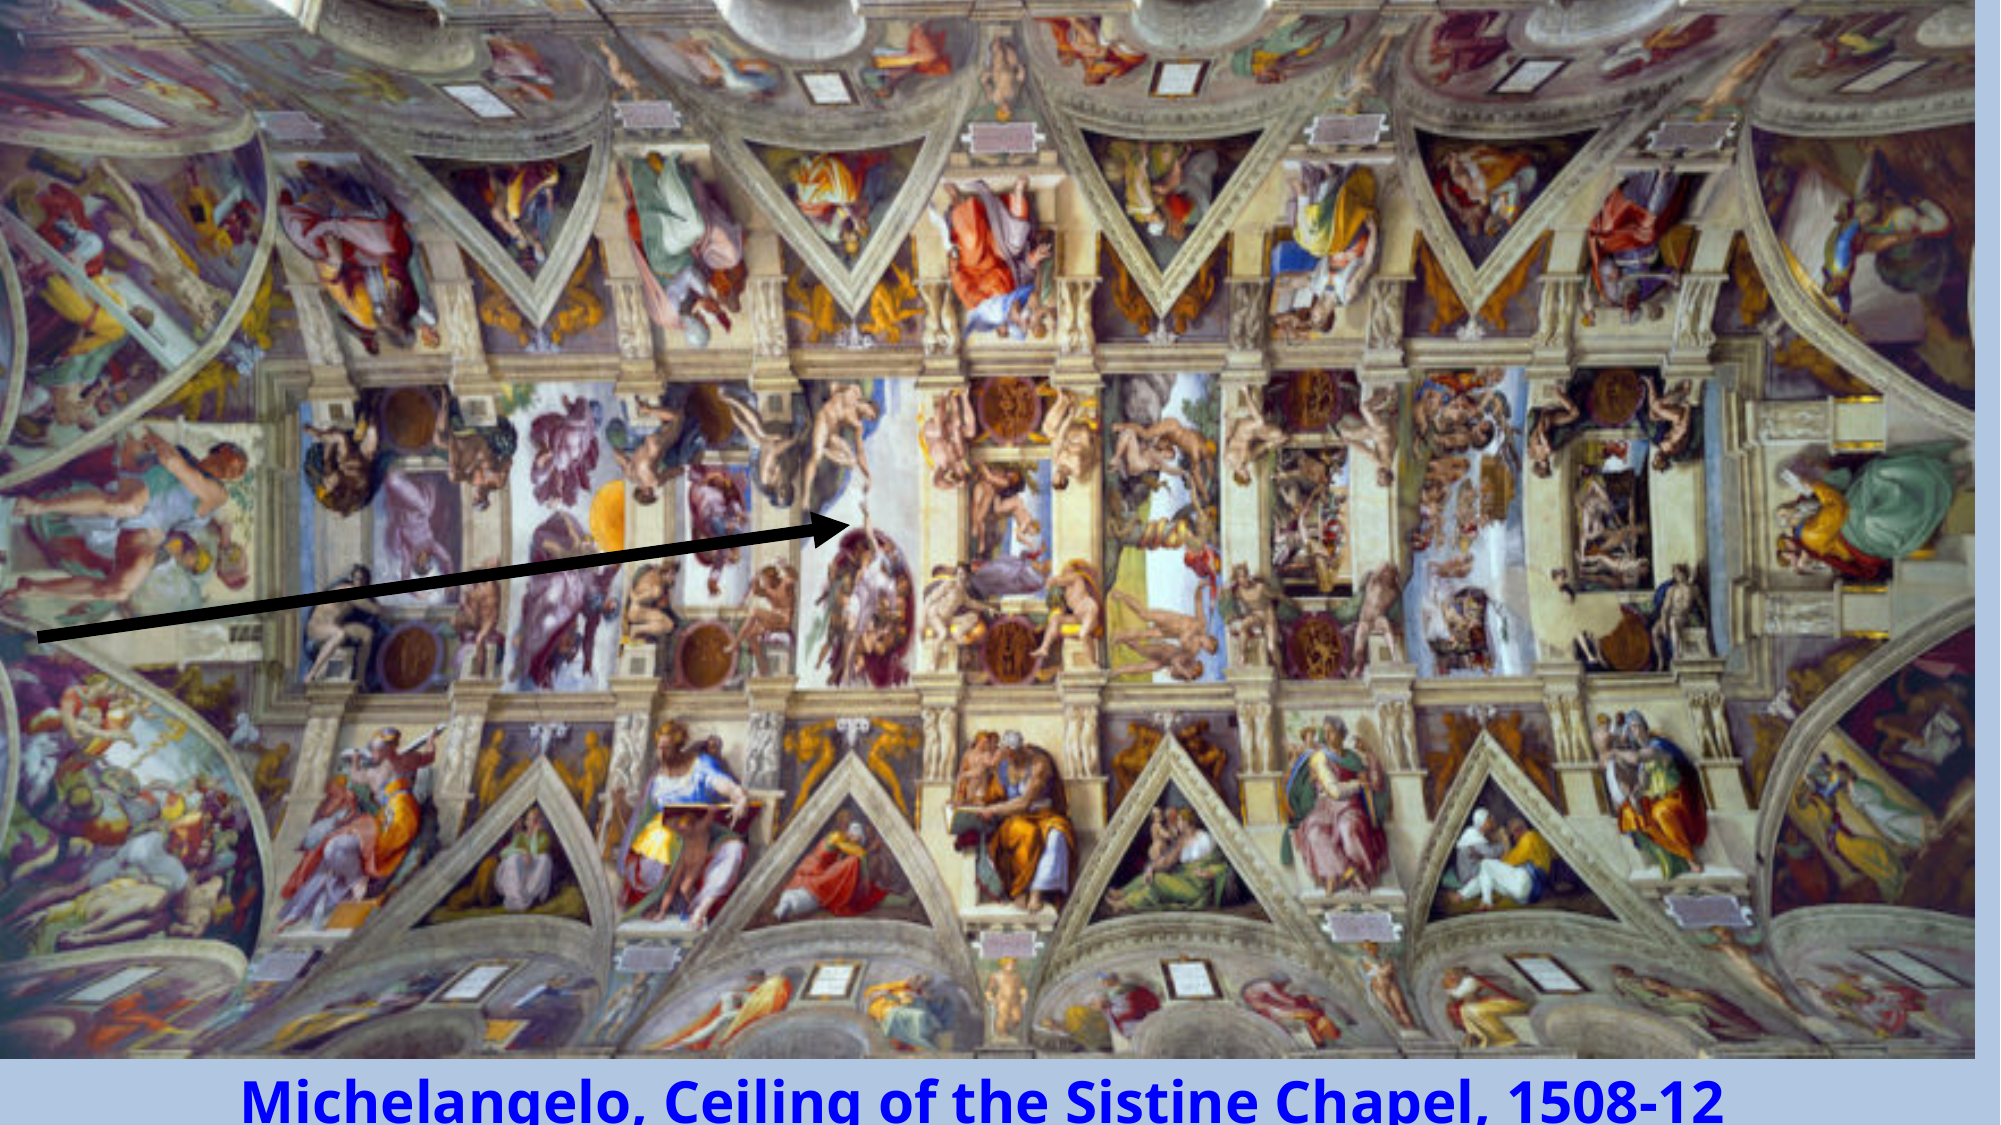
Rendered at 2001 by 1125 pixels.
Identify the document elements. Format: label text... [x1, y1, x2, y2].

picture [0, 0, 1976, 1060]
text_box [37, 524, 851, 638]
text_box Michelangelo, Ceiling of the Sistine Chapel, 1508-12 [225, 1068, 1850, 1125]
